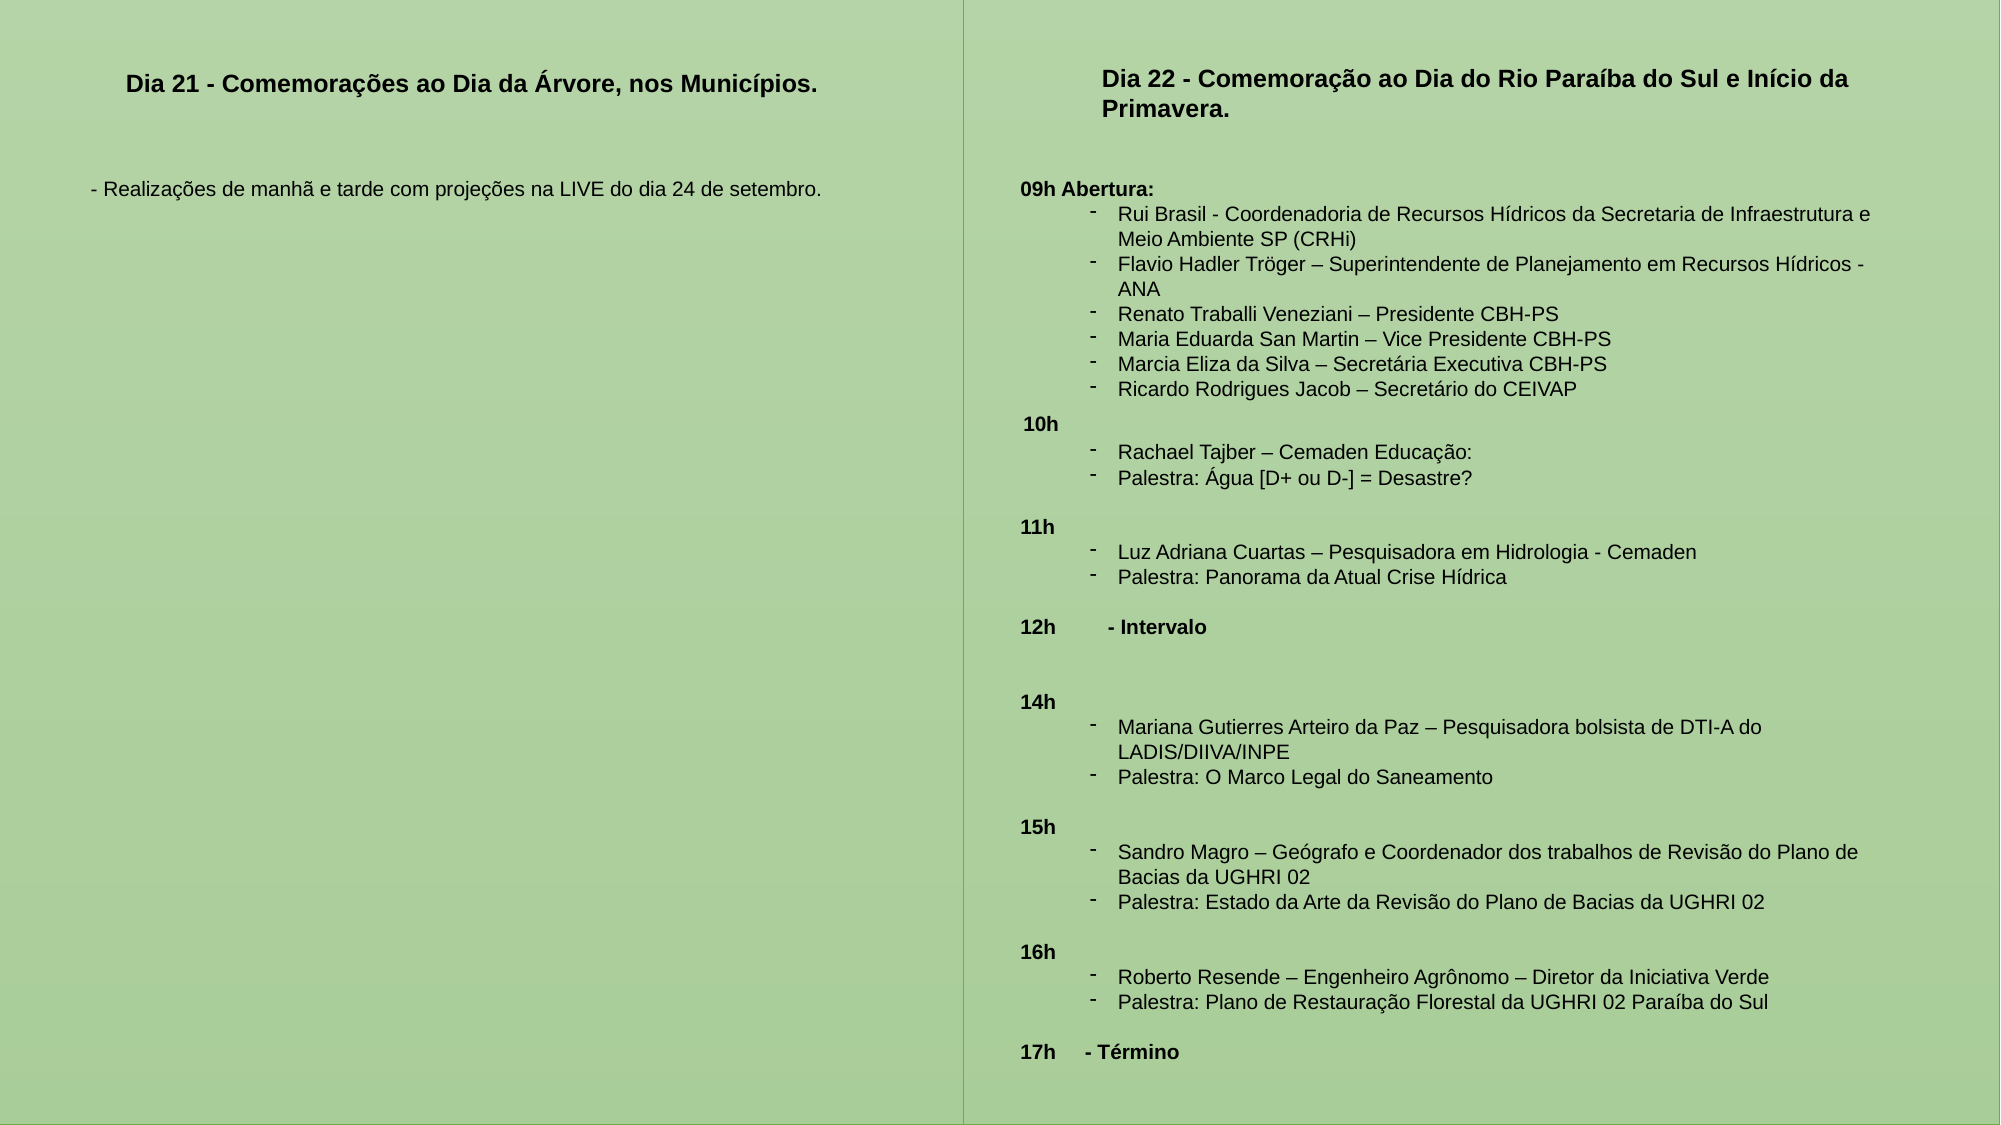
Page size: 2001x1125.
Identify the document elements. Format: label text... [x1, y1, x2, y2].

text_box 09h Abertura: Rui Brasil - Coordenadoria de Recursos Hídricos da Secretaria de Infraestrutura e Meio Ambiente SP (CRHi) Flavio Hadler Tröger – Superintendente de Planejamento em Recursos Hídricos - ANA Renato Traballi Veneziani – Presidente CBH-PS Maria Eduarda San Martin – Vice Presidente CBH-PS Marcia Eliza da Silva – Secretária Executiva CBH-PS Ricardo Rodrigues Jacob – Secretário do CEIVAP [999, 168, 1905, 386]
text_box - Realizações de manhã e tarde com projeções na LIVE do dia 24 de setembro. [70, 168, 861, 254]
text_box Dia 21 - Comemorações ao Dia da Árvore, nos Municípios. [111, 60, 902, 135]
text_box 10h Rachael Tajber – Cemaden Educação: Palestra: Água [D+ ou D-] = Desastre? 11h Luz Adriana Cuartas – Pesquisadora em Hidrologia - Cemaden Palestra: Panorama da Atual Crise Hídrica 12h - Intervalo 14h Mariana Gutierres Arteiro da Paz – Pesquisadora bolsista de DTI-A do LADIS/DIIVA/INPE Palestra: O Marco Legal do Saneamento 15h Sandro Magro – Geógrafo e Coordenador dos trabalhos de Revisão do Plano de Bacias da UGHRI 02 Palestra: Estado da Arte da Revisão do Plano de Bacias da UGHRI 02 16h Roberto Resende – Engenheiro Agrônomo – Diretor da Iniciativa Verde Palestra: Plano de Restauração Florestal da UGHRI 02 Paraíba do Sul 17h - Término [999, 386, 1905, 1121]
text_box Dia 22 - Comemoração ao Dia do Rio Paraíba do Sul e Início da Primavera. [1087, 55, 1905, 130]
text_box [963, 0, 2000, 1125]
text_box [0, 0, 963, 1125]
